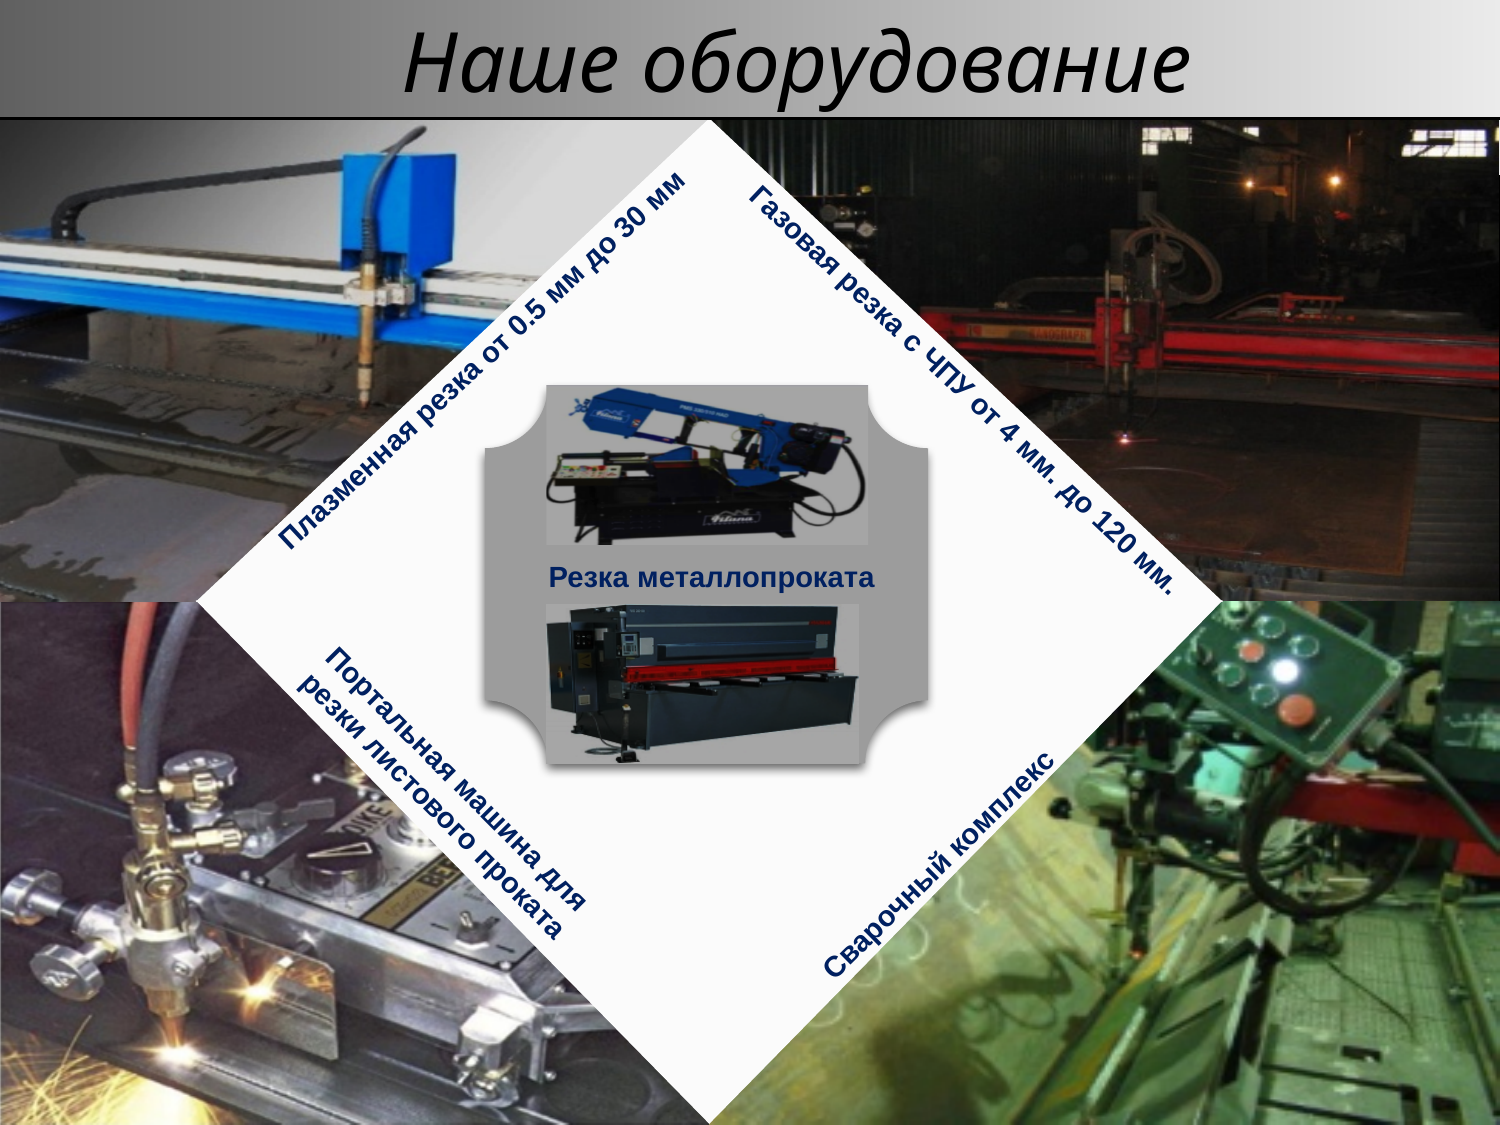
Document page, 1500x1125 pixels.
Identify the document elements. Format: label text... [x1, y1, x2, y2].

text_box [0, 0, 1500, 117]
title Наше оборудование [147, 1, 1447, 116]
picture [0, 119, 1500, 1125]
